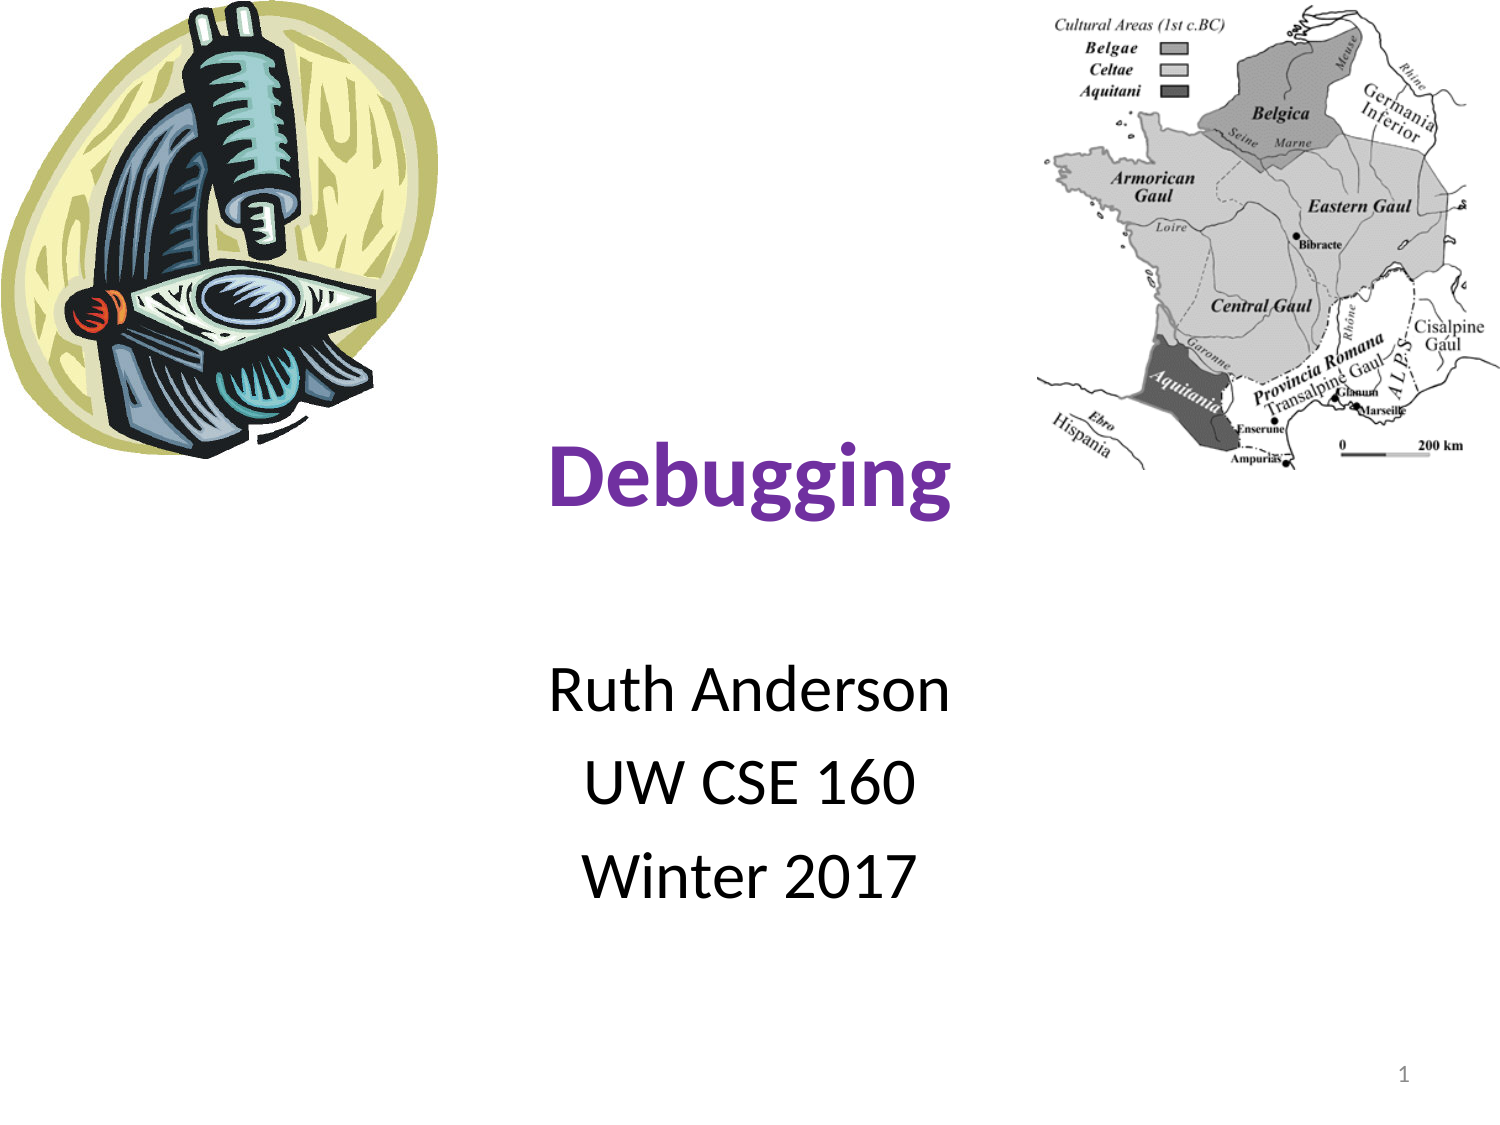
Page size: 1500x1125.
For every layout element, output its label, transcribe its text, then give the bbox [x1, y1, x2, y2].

slide_number 1 [1074, 1042, 1425, 1103]
subtitle Ruth Anderson UW CSE 160 Winter 2017 [225, 637, 1275, 925]
title Debugging [112, 349, 1388, 591]
picture [1037, 0, 1500, 471]
picture [0, 0, 438, 459]
